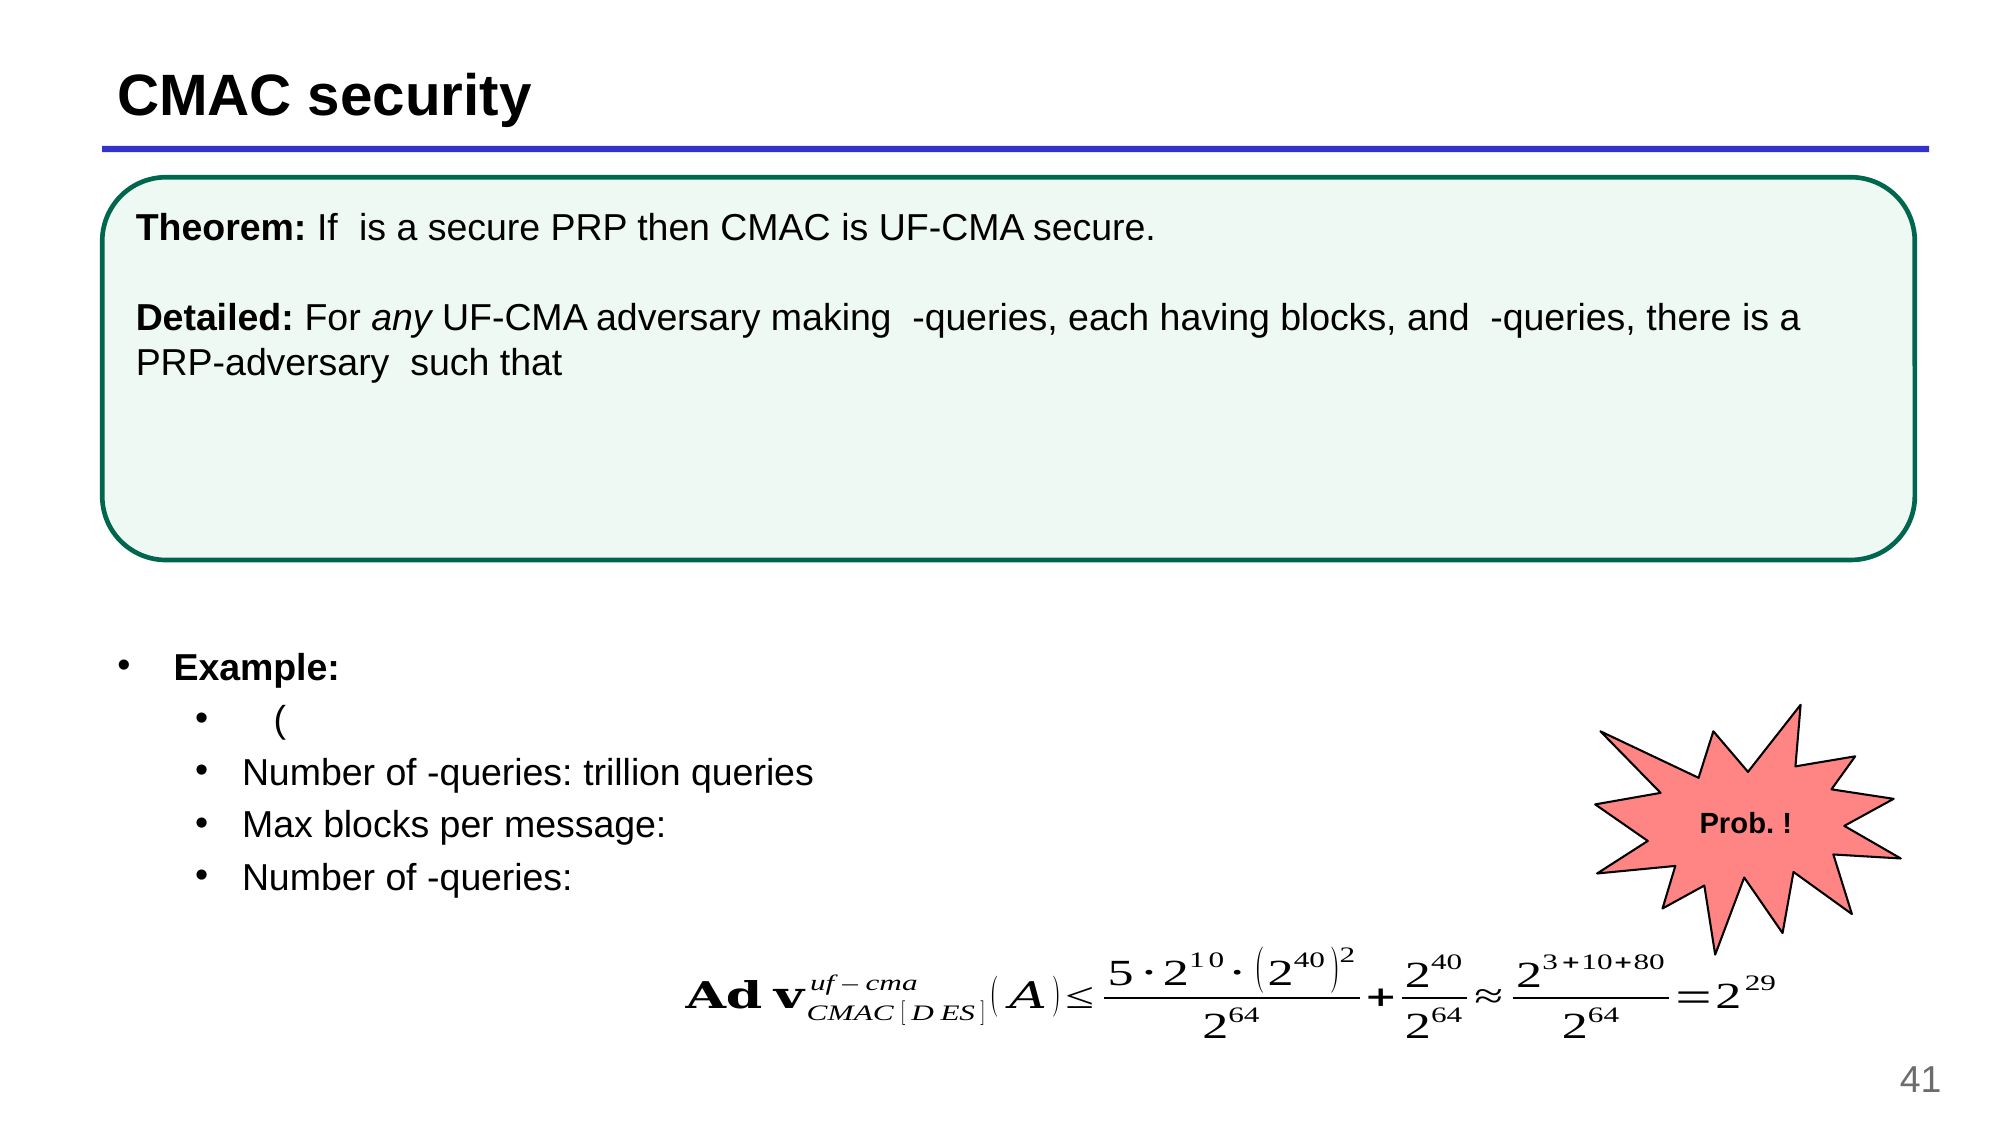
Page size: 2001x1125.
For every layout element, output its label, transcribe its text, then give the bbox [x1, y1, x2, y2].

slide_number 41 [1539, 1047, 1957, 1101]
title CMAC security [102, 54, 1930, 130]
